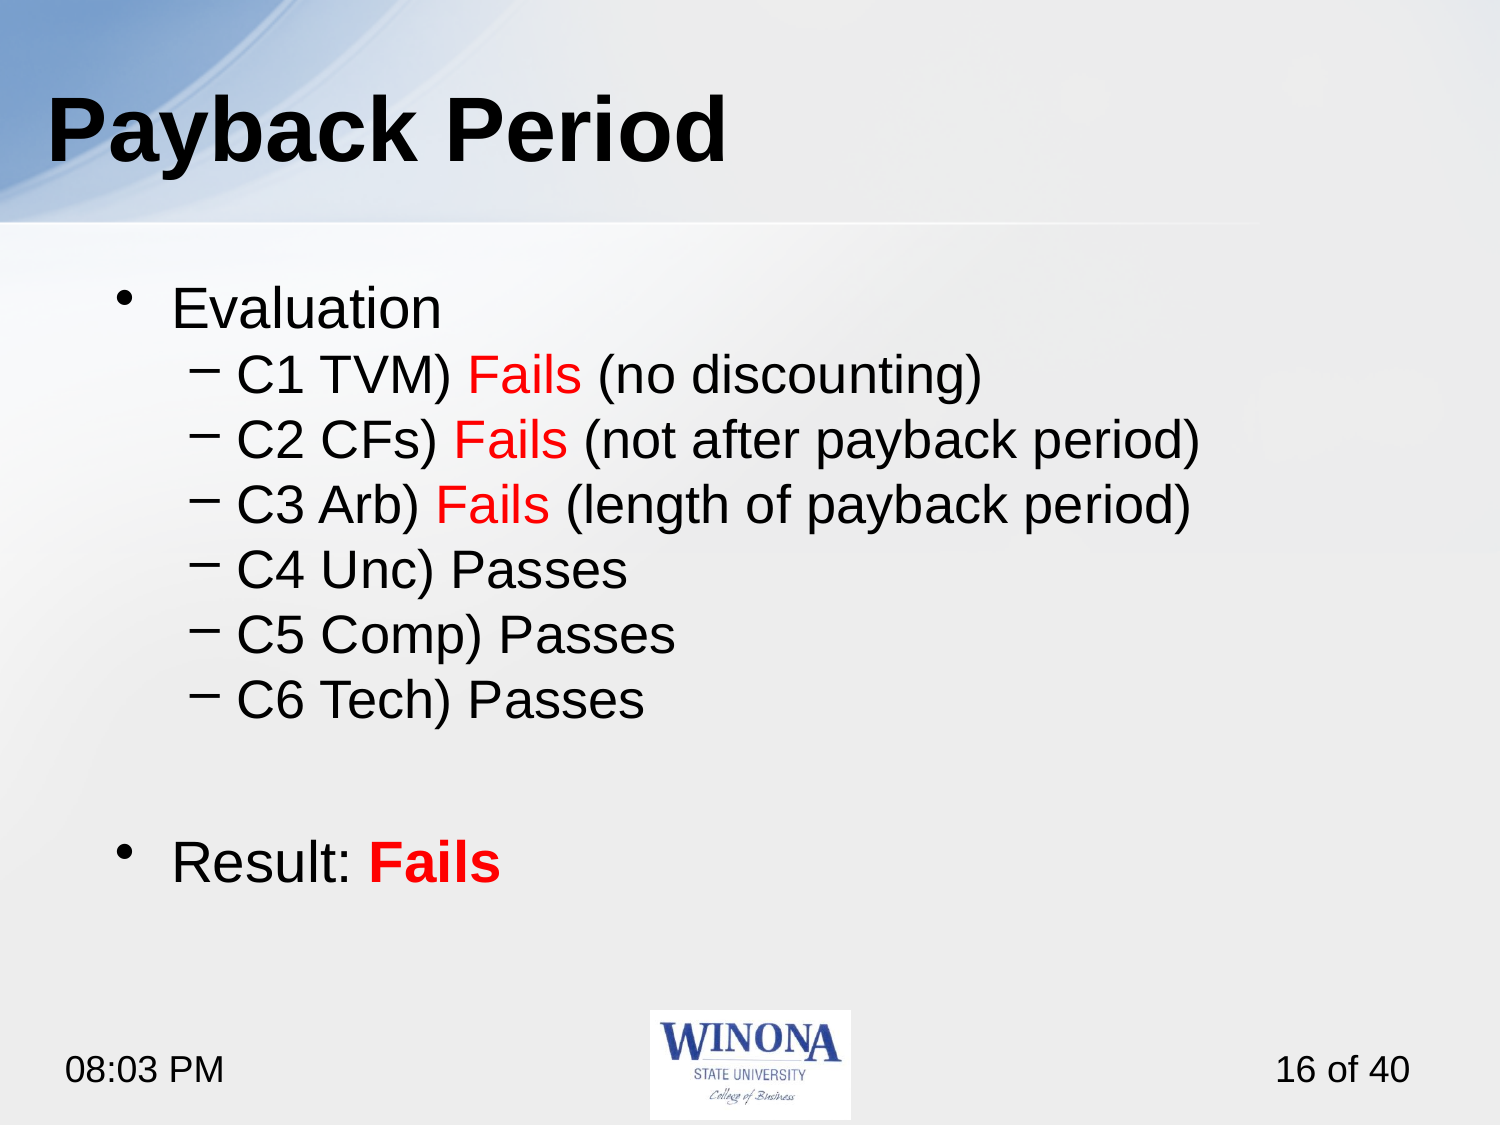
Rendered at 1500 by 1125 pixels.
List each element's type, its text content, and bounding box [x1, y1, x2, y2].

title Payback Period [32, 37, 1347, 188]
list Evaluation C1 TVM) Fails (no discounting) C2 CFs) Fails (not after payback period) C3 Arb) Fails (length of payback period) C4 Unc) Passes C5 Comp) Passes C6 Tech) Passes Result: Fails [99, 262, 1363, 988]
picture [0, 0, 1500, 1125]
